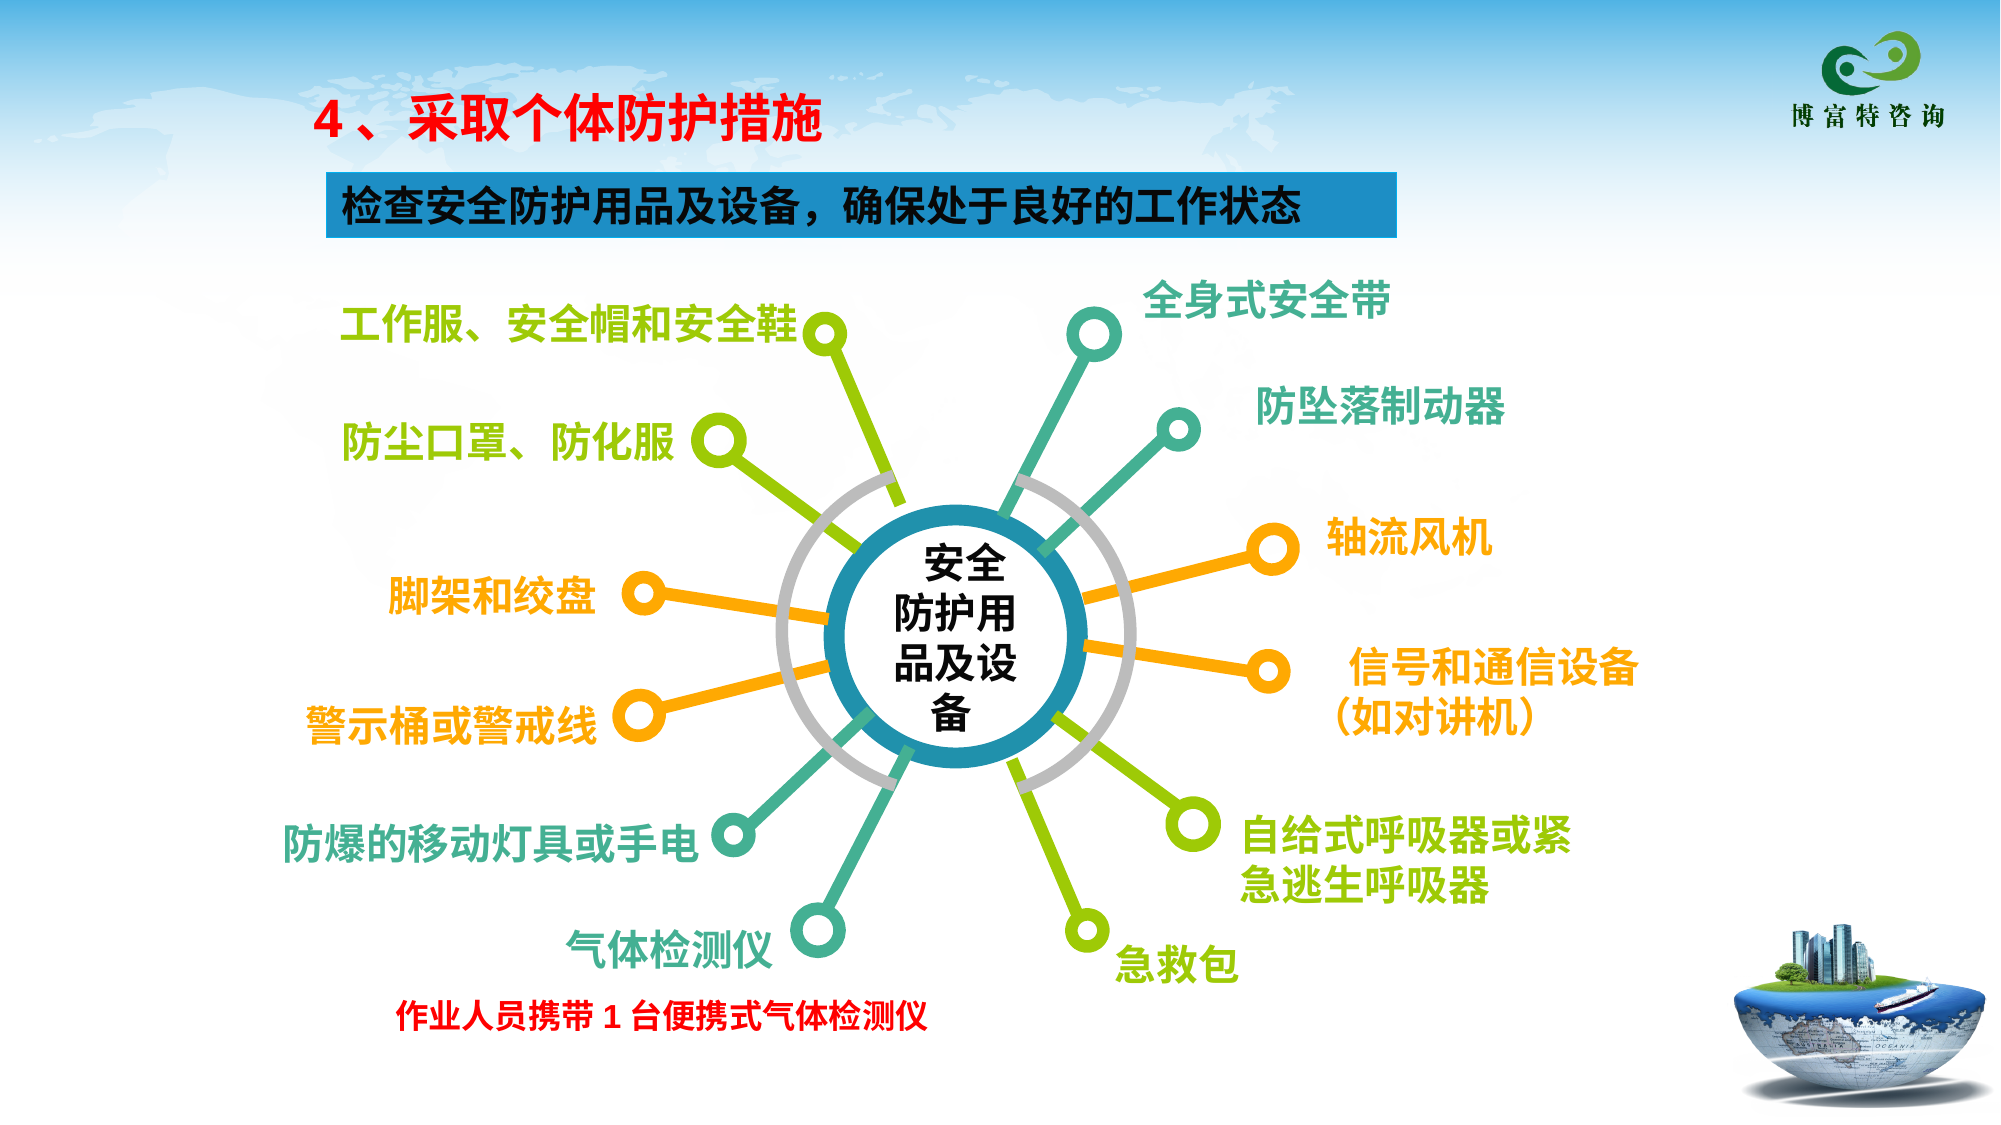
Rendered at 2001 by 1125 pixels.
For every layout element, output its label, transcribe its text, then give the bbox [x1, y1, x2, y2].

text_box 防坠落制动器 [1297, 371, 1589, 437]
text_box 防尘口罩、防化服 [326, 408, 615, 474]
text_box 信号和通信设备（如对讲机） [1297, 633, 1682, 748]
text_box 急救包 [1099, 931, 1487, 996]
text_box 警示桶或警戒线 [291, 692, 615, 758]
text_box 脚架和绞盘 [373, 562, 615, 677]
picture [1726, 920, 2001, 1125]
text_box 防爆的移动灯具或手电 [267, 810, 615, 876]
text_box 4、采取个体防护措施 [298, 78, 839, 156]
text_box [1105, 312, 1292, 951]
picture [1772, 30, 1969, 131]
text_box 气体检测仪 [550, 916, 1070, 982]
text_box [620, 313, 1108, 952]
text_box 全身式安全带 [1127, 266, 1514, 332]
text_box 工作服、安全帽和安全鞋 [324, 290, 844, 356]
text_box 检查安全防护用品及设备，确保处于良好的工作状态 [326, 172, 1397, 238]
text_box 自给式呼吸器或紧急逃生呼吸器 [1297, 801, 1612, 917]
text_box 作业人员携带1台便携式气体检测仪 [380, 987, 964, 1043]
text_box 轴流风机 [1311, 503, 1698, 569]
